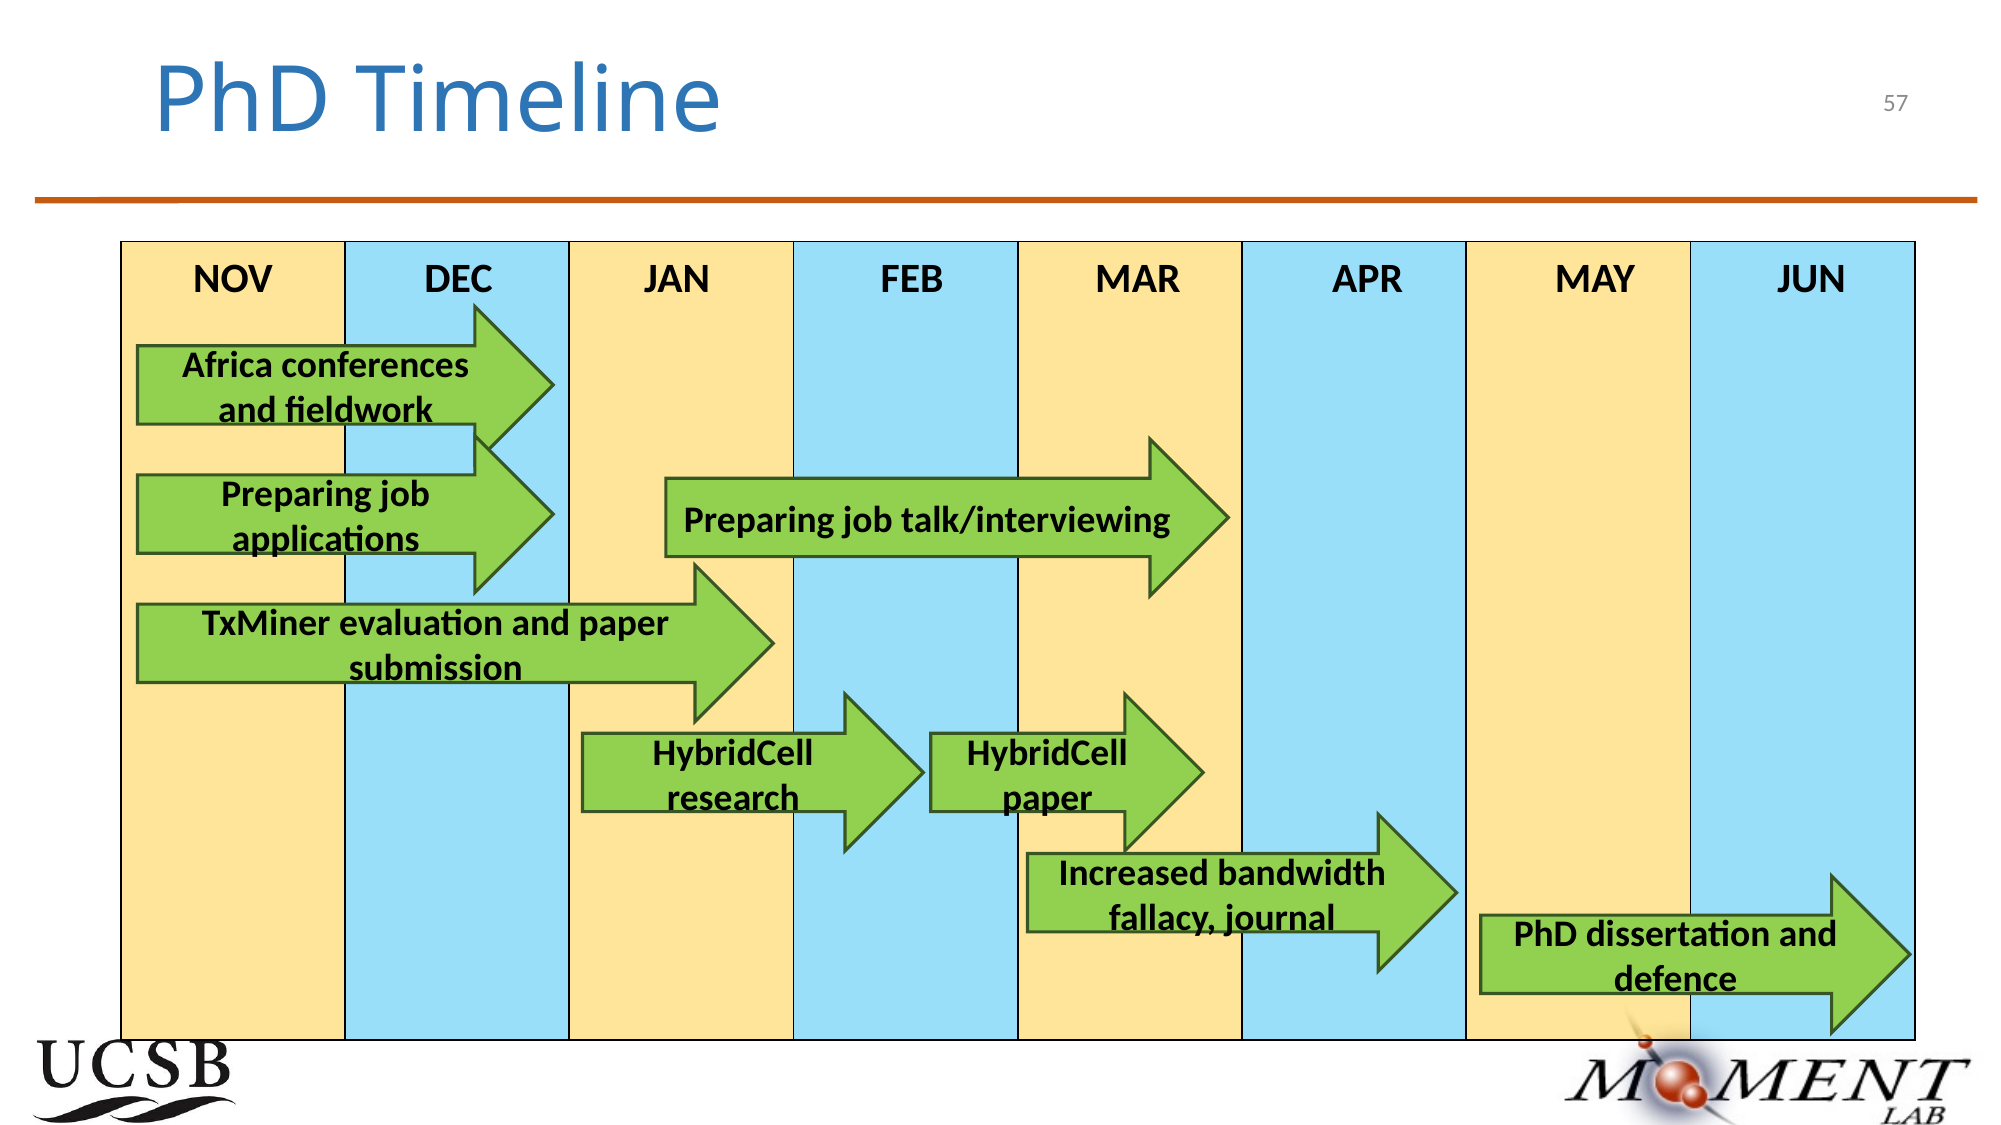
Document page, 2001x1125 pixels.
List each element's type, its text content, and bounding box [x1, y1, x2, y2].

table_header [346, 309, 568, 603]
table_header [1019, 309, 1241, 852]
text_box Preparing job applications [136, 433, 555, 595]
text_box NOV DEC JAN FEB MAR APR MAY JUN [149, 243, 1902, 309]
table_header [1691, 242, 1914, 1039]
table_header [570, 309, 793, 1039]
title PhD Timeline [137, 0, 1863, 211]
text_box HybridCell paper [929, 691, 1205, 852]
slide_number 57 [1473, 71, 1924, 132]
picture [1532, 1002, 1988, 1125]
table_header [1243, 309, 1465, 1039]
text_box HybridCell research [581, 691, 925, 854]
text_box PhD dissertation and defence [1479, 873, 1912, 1036]
table_header [122, 242, 344, 1039]
text_box Africa conferences and fieldwork [136, 304, 555, 449]
table_header [794, 309, 1017, 477]
text_box Preparing job talk/interviewing [664, 436, 1230, 599]
picture [30, 1034, 238, 1125]
table_header [1467, 309, 1690, 1039]
table_header [346, 684, 568, 1039]
table_header [794, 558, 1017, 1039]
text_box TxMiner evaluation and paper submission [136, 562, 775, 725]
table_header [1019, 813, 1241, 1039]
text_box Increased bandwidth fallacy, journal [1026, 811, 1459, 974]
